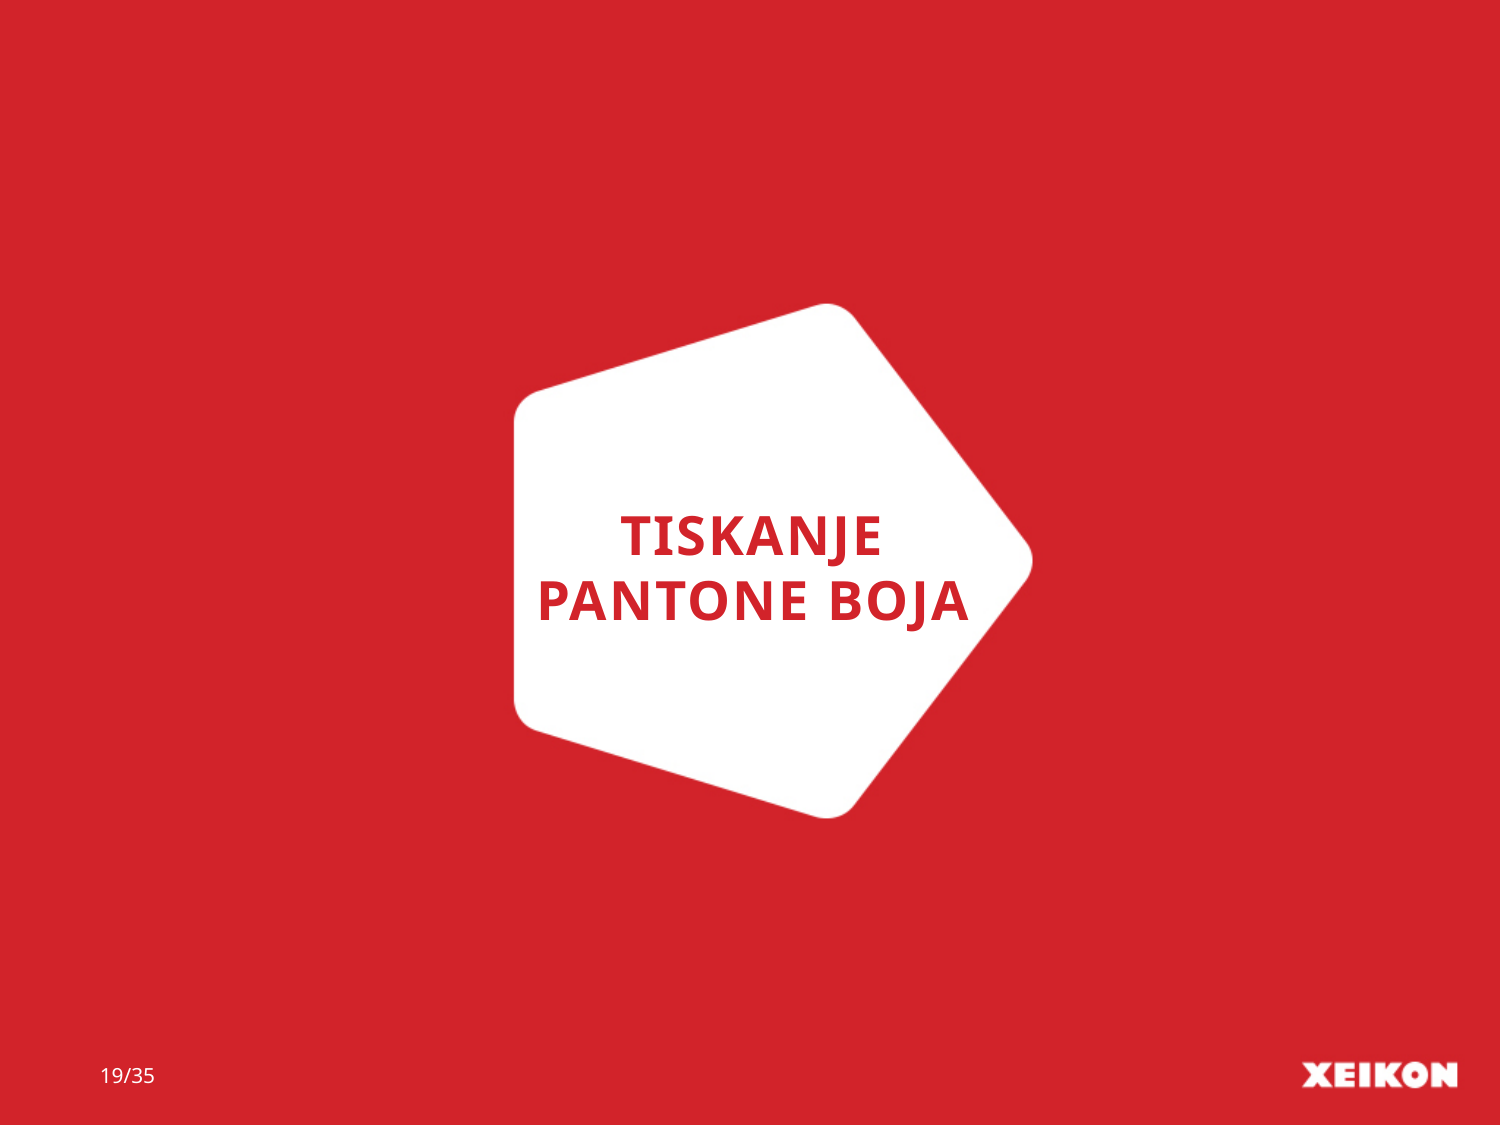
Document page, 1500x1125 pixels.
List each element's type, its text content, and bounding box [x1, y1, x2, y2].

slide_number 19/35 [99, 1047, 200, 1107]
picture [0, 0, 1500, 1125]
title Tiskanje pantone boja [509, 441, 997, 683]
